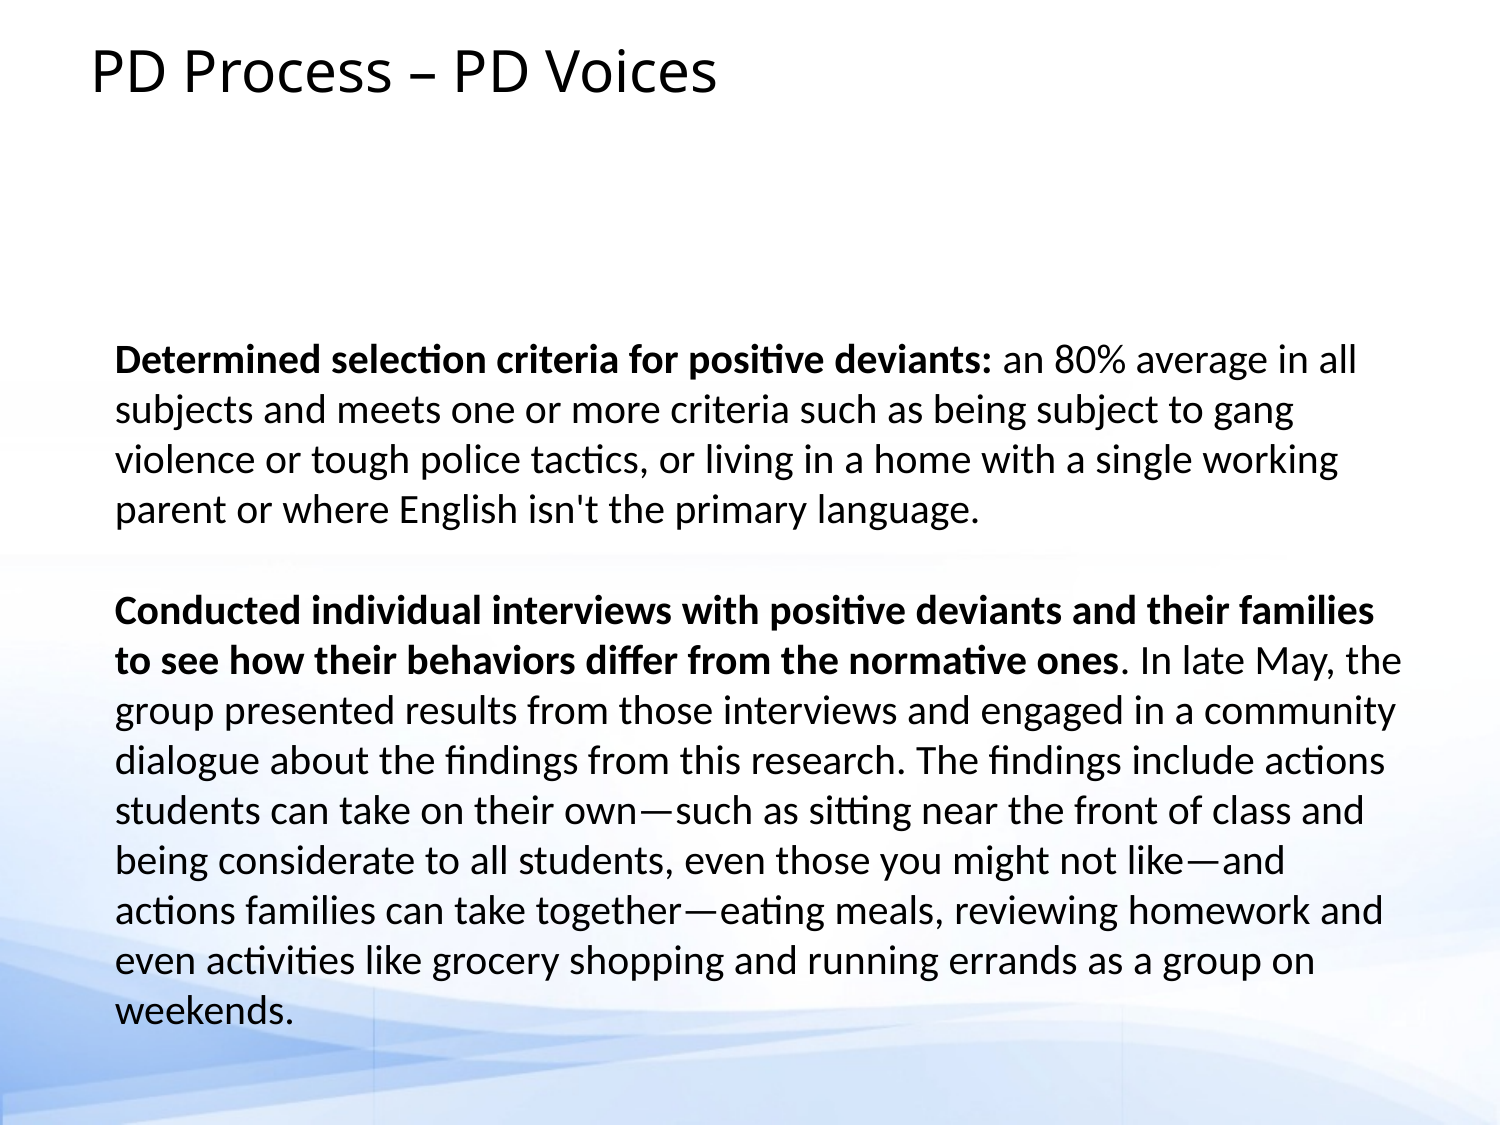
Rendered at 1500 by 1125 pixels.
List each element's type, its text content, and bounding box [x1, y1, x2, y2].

text_box Determined selection criteria for positive deviants: an 80% average in all subjects and meets one or more criteria such as being subject to gang violence or tough police tactics, or living in a home with a single working parent or where English isn't the primary language. Conducted individual interviews with positive deviants and their families to see how their behaviors differ from the normative ones. In late May, the group presented results from those interviews and engaged in a community dialogue about the findings from this research. The findings include actions students can take on their own—such as sitting near the front of class and being considerate to all students, even those you might not like—and actions families can take together—eating meals, reviewing homework and even activities like grocery shopping and running errands as a group on weekends. [99, 324, 1425, 1040]
title PD Process – PD Voices [75, 0, 1425, 163]
picture [0, 0, 1500, 1125]
